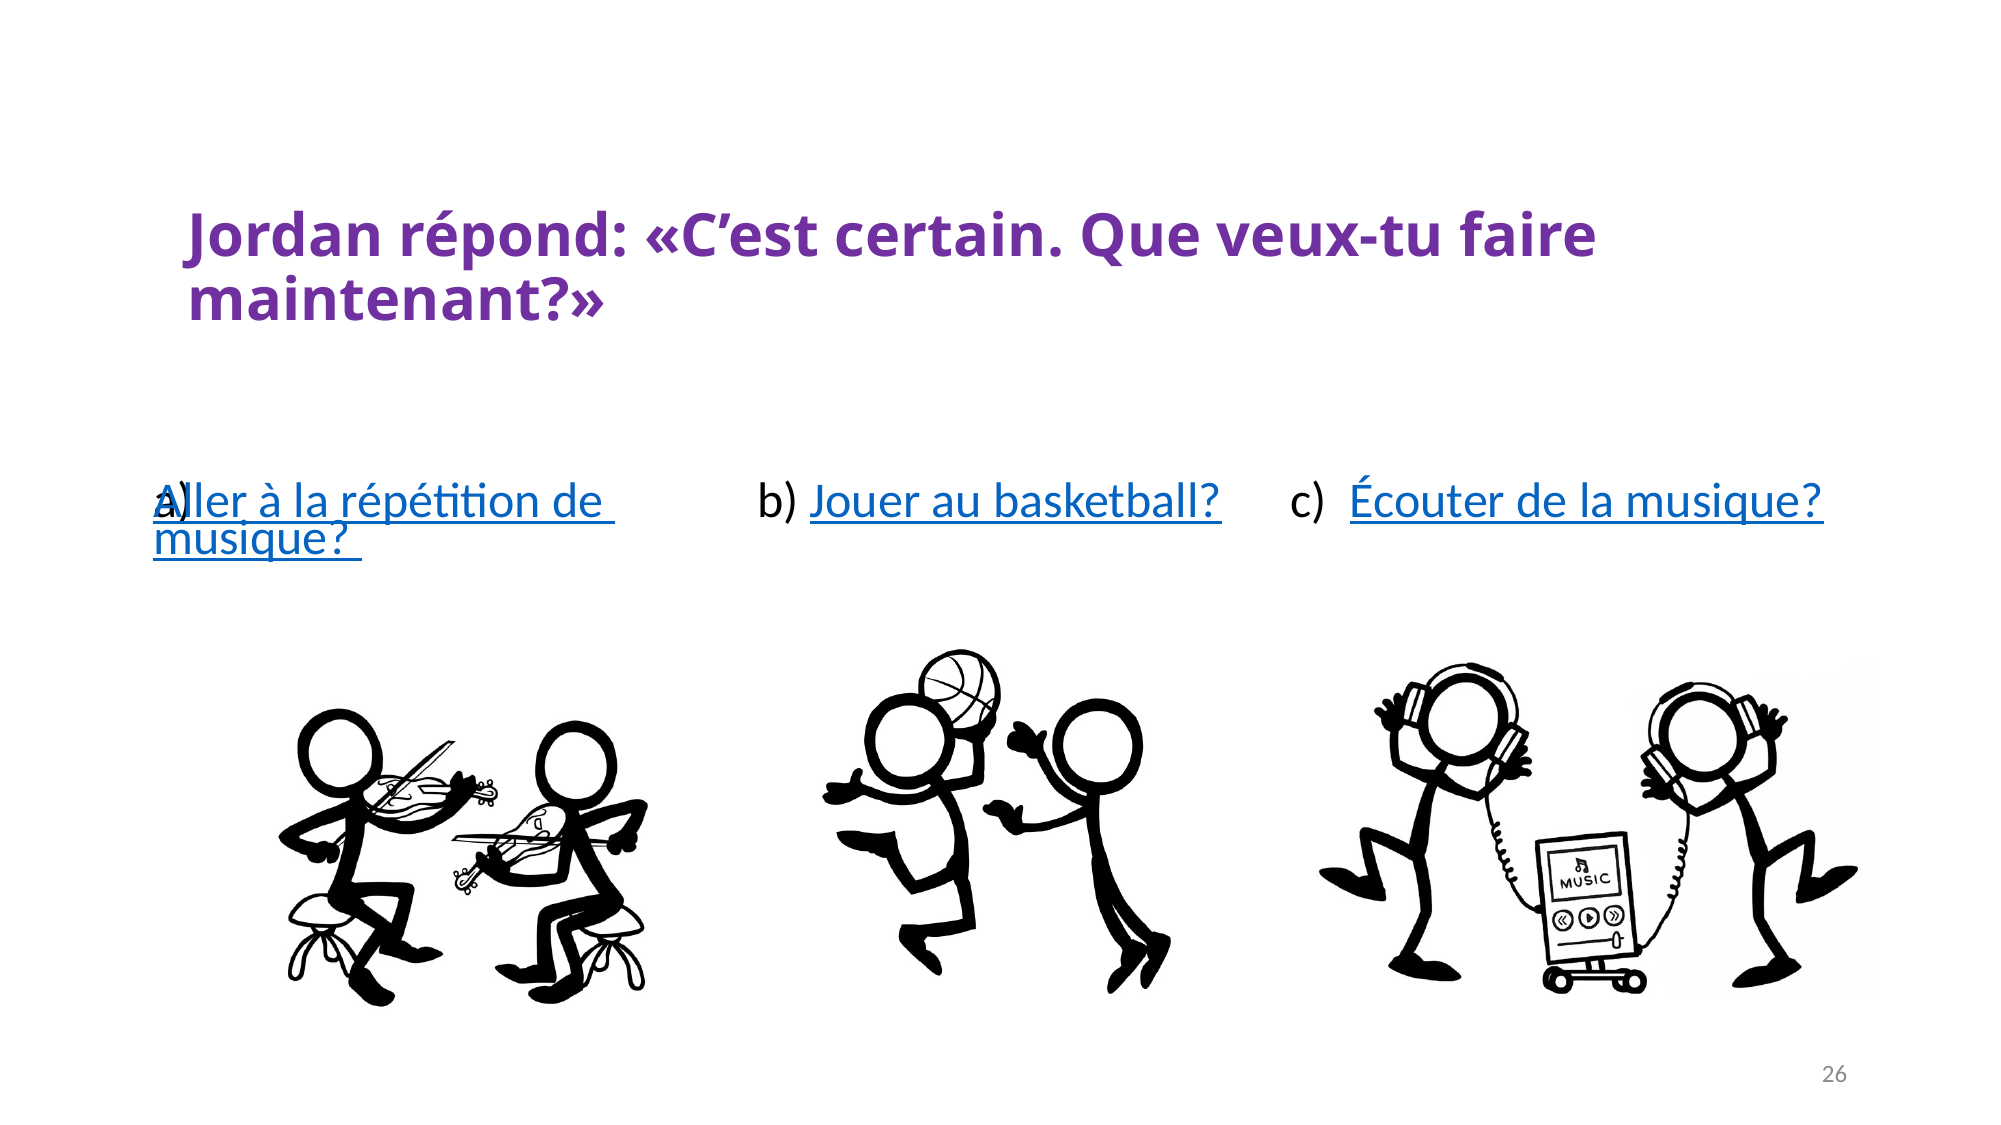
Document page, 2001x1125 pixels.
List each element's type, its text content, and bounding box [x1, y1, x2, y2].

picture [1304, 661, 1877, 994]
picture [243, 681, 648, 1025]
title Jordan répond: «C’est certain. Que veux-tu faire maintenant?» [172, 196, 1898, 414]
table_header c) Écouter de la musique? [1274, 473, 1840, 1040]
table_header b) Jouer au basketball? [707, 473, 1273, 1040]
slide_number 26 [1412, 1042, 1863, 1103]
table_header Aller à la répétition de musique? [139, 473, 705, 1040]
picture [822, 649, 1171, 994]
